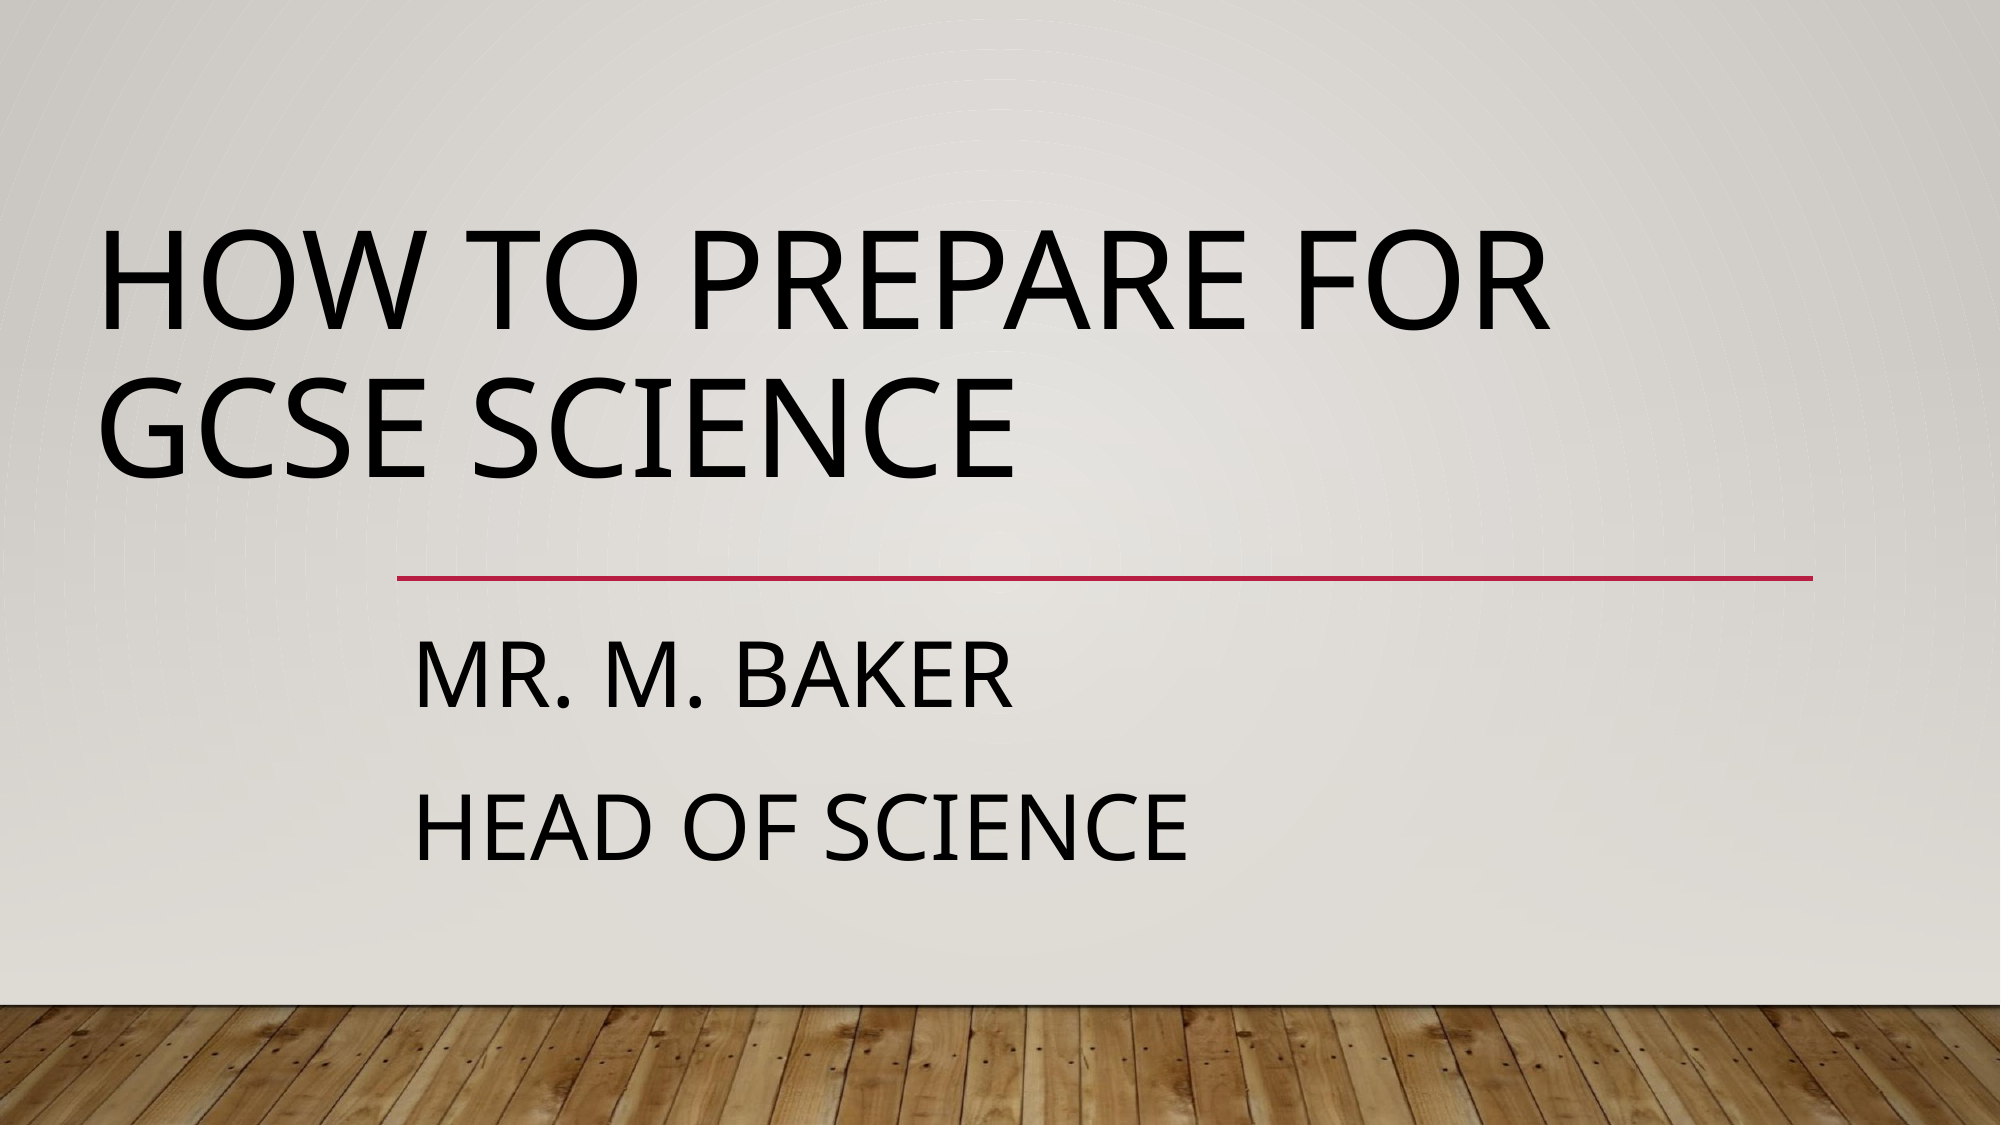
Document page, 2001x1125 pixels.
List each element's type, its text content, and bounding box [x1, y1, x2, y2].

subtitle MR. M. BAKER HEAD OF SCIENCE [396, 579, 1814, 740]
picture [0, 1005, 2000, 1125]
title HOW TO PREPARE FOR GCSE SCIENCE [78, 20, 1922, 508]
